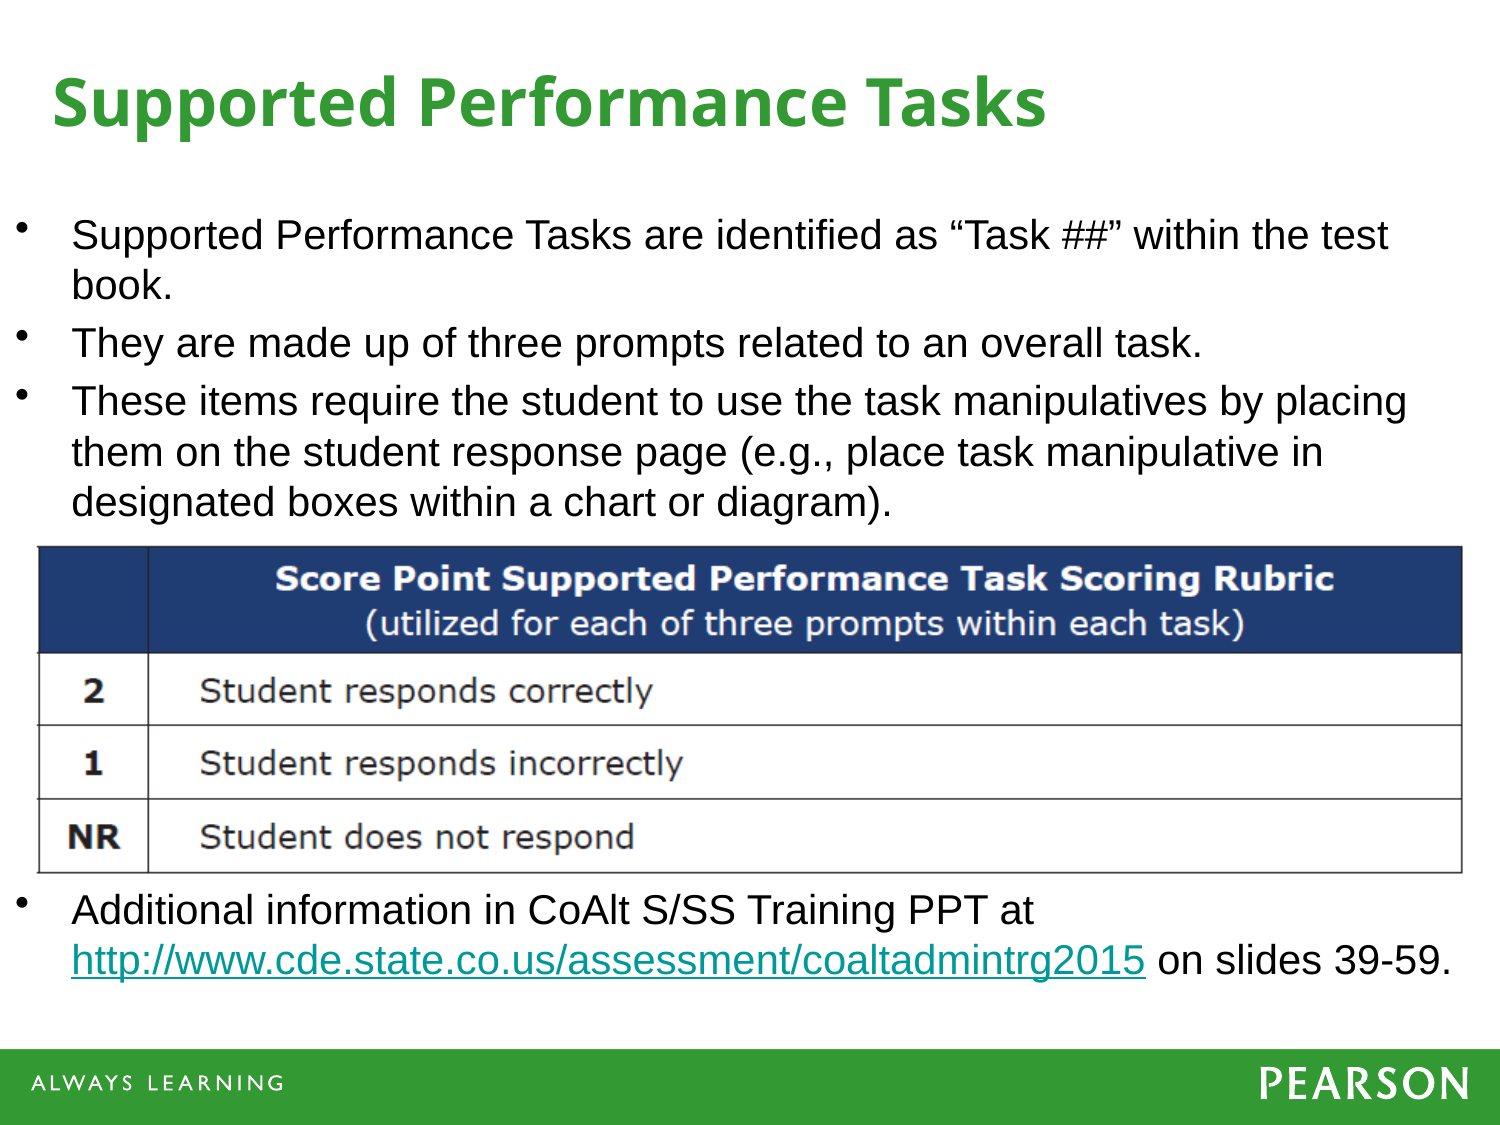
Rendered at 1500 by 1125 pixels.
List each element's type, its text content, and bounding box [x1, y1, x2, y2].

picture [31, 537, 1469, 884]
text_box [0, 1042, 1500, 1125]
list Supported Performance Tasks are identified as “Task ##” within the test book. They are made up of three prompts related to an overall task. These items require the student to use the task manipulatives by placing them on the student response page (e.g., place task manipulative in designated boxes within a chart or diagram). Additional information in CoAlt S/SS Training PPT at http://www.cde.state.co.us/assessment/coaltadmintrg2015 on slides 39-59. [0, 199, 1469, 1026]
text_box Supported Performance Tasks [37, 0, 1500, 200]
